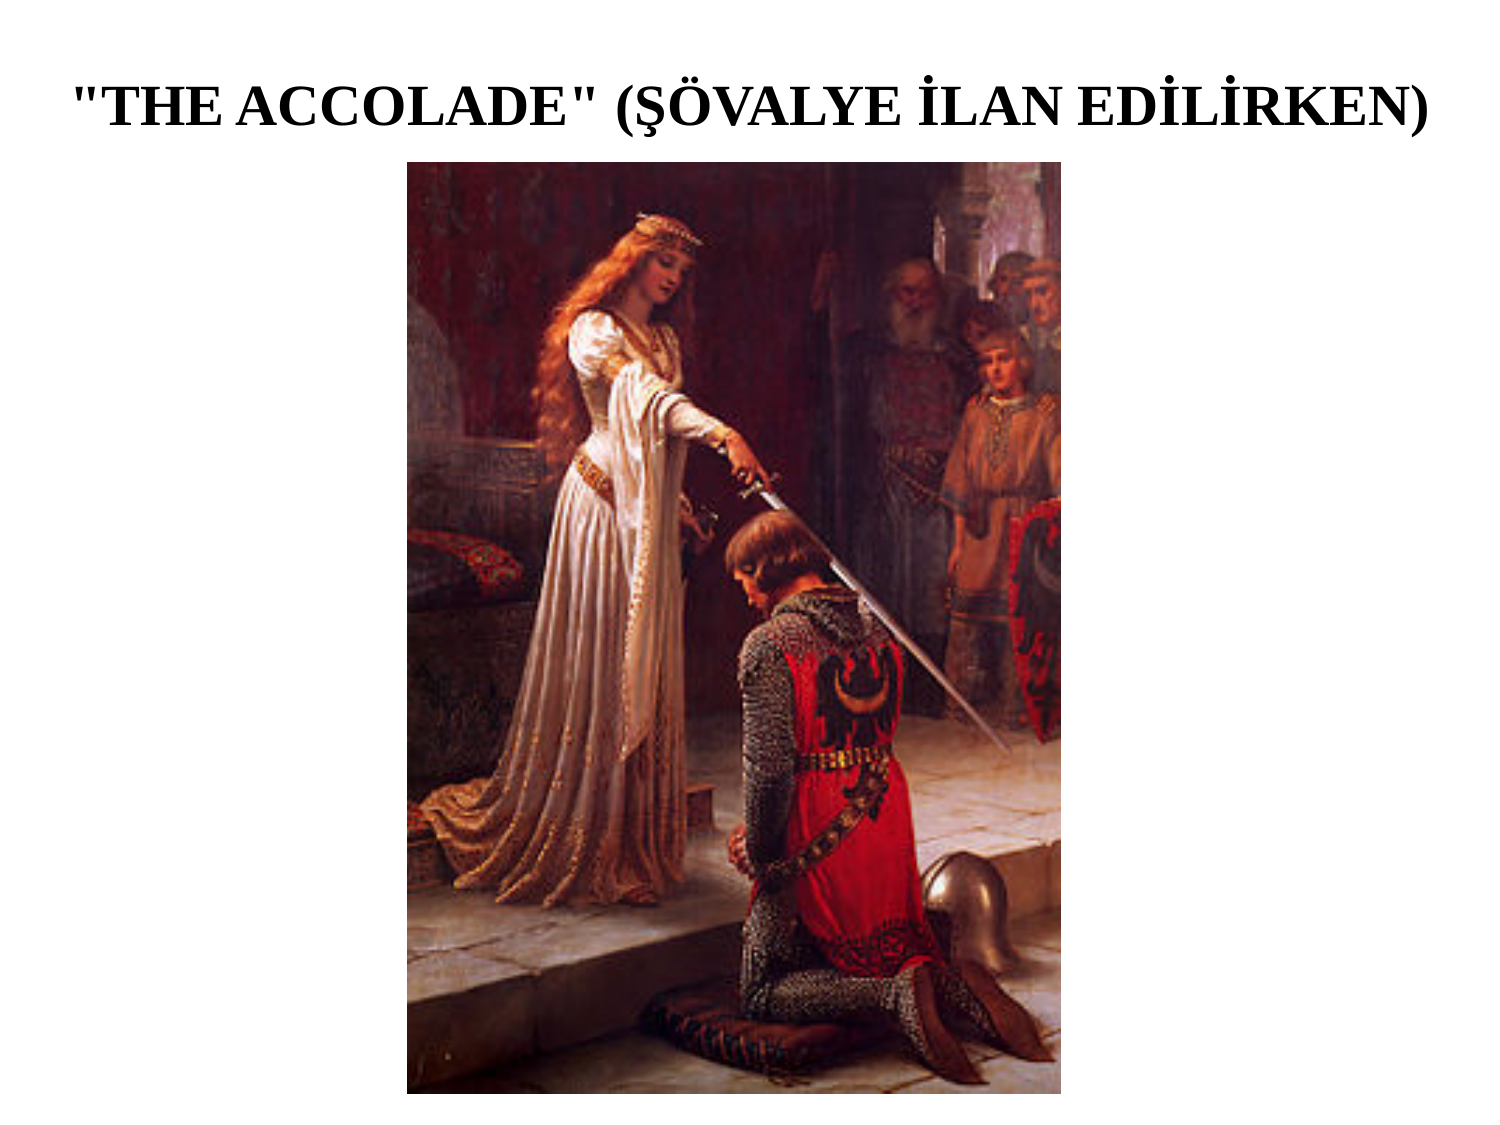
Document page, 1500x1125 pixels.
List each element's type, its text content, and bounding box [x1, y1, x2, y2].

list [407, 162, 1062, 1095]
title "THE ACCOLADE" (ŞÖVALYE İLAN EDİLİRKEN) [29, 30, 1471, 173]
